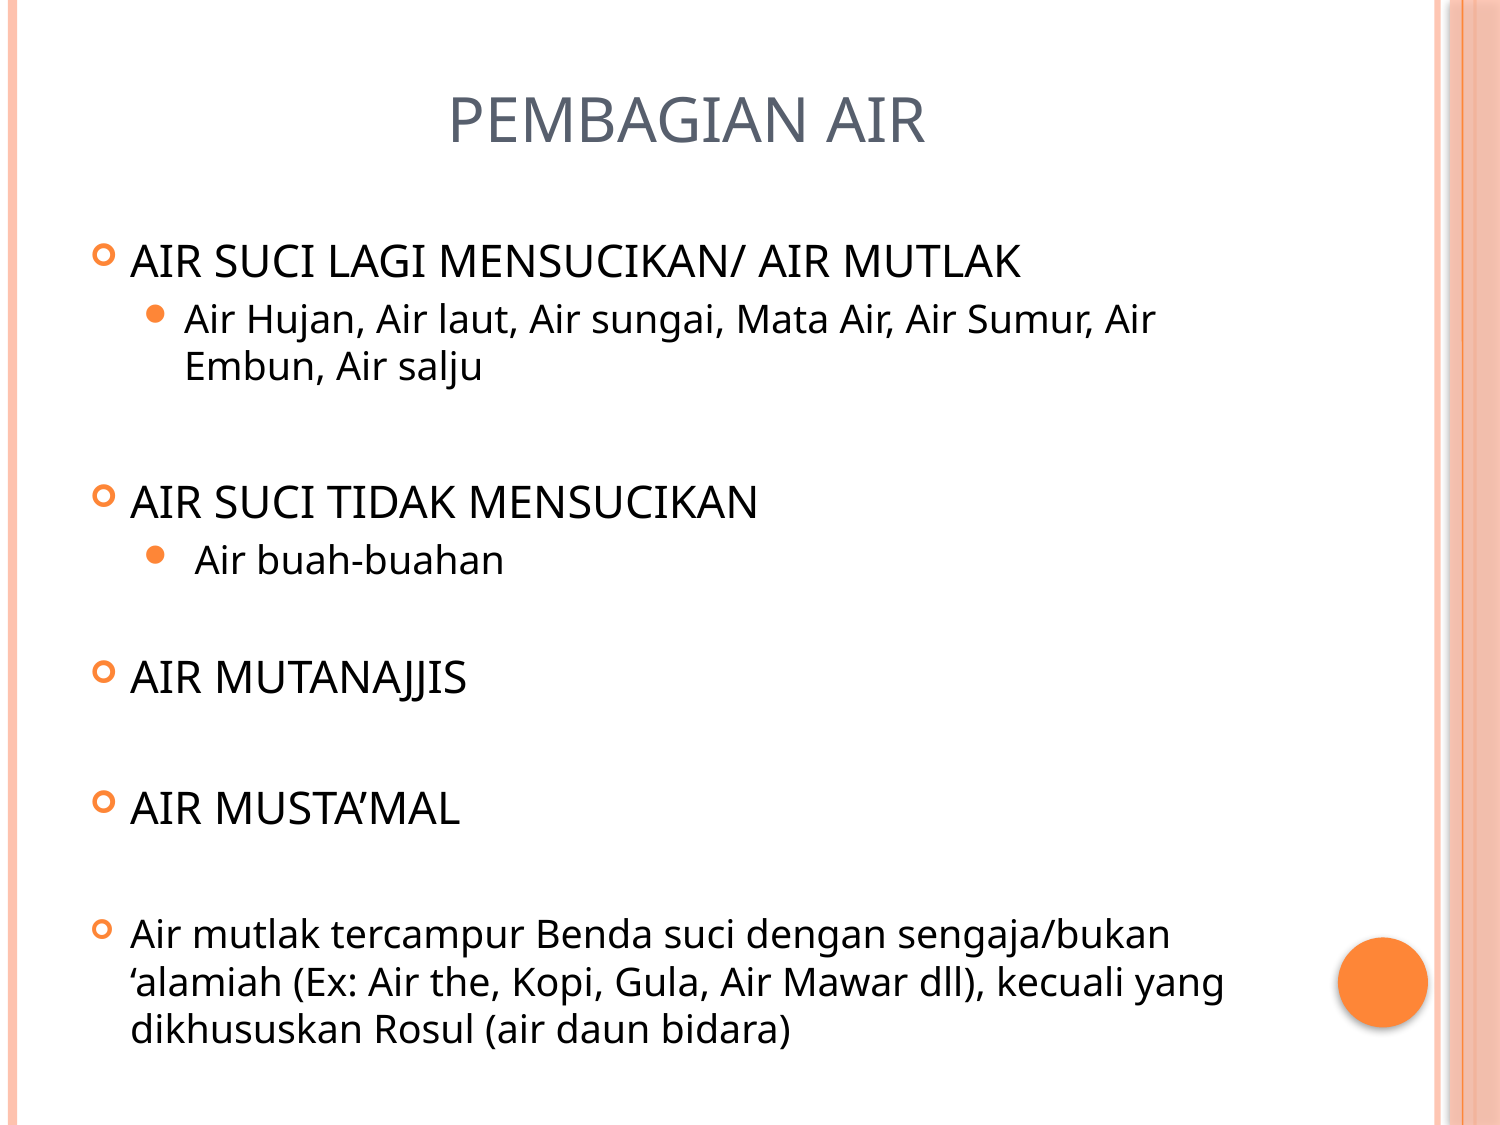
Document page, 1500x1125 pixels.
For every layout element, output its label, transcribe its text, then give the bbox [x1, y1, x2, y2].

list AIR SUCI LAGI MENSUCIKAN/ AIR MUTLAK Air Hujan, Air laut, Air sungai, Mata Air, Air Sumur, Air Embun, Air salju AIR SUCI TIDAK MENSUCIKAN Air buah-buahan AIR MUTANAJJIS AIR MUSTA’MAL Air mutlak tercampur Benda suci dengan sengaja/bukan ‘alamiah (Ex: Air the, Kopi, Gula, Air Mawar dll), kecuali yang dikhususkan Rosul (air daun bidara) [75, 224, 1300, 1062]
title PEMBAGIAN AIR [75, 45, 1300, 163]
